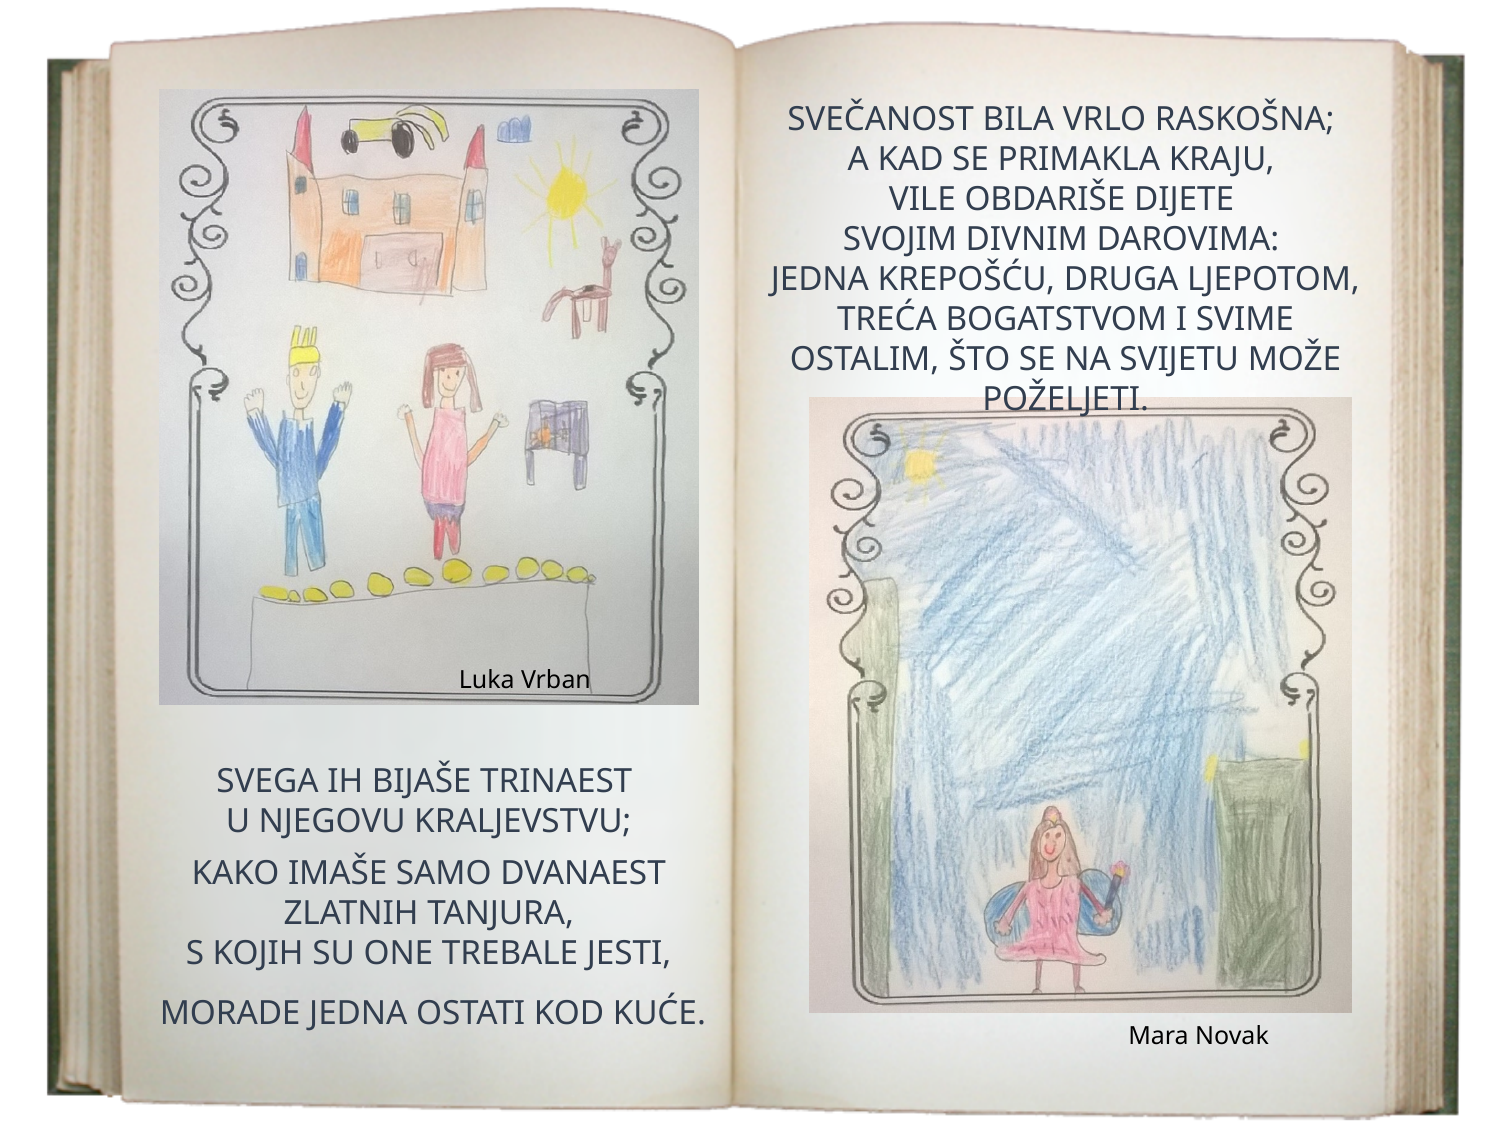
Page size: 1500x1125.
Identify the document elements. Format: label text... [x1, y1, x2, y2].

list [159, 89, 699, 705]
footer Mara Novak [1104, 1013, 1293, 1035]
text_box SVEČANOST BILA VRLO RASKOŠNA; A KAD SE PRIMAKLA KRAJU, VILE OBDARIŠE DIJETE SVOJIM DIVNIM DAROVIMA: JEDNA KREPOŠĆU, DRUGA LJEPOTOM, TREĆA BOGATSTVOM I SVIME OSTALIM, ŠTO SE NA SVIJETU MOŽE POŽELJETI. [749, 89, 1382, 425]
picture [8, 2, 1485, 1125]
text_box SVEGA IH BIJAŠE TRINAEST U NJEGOVU KRALJEVSTVU; KAKO IMAŠE SAMO DVANAEST ZLATNIH TANJURA, S KOJIH SU ONE TREBALE JESTI, MORADE JEDNA OSTATI KOD KUĆE. [133, 751, 725, 1099]
